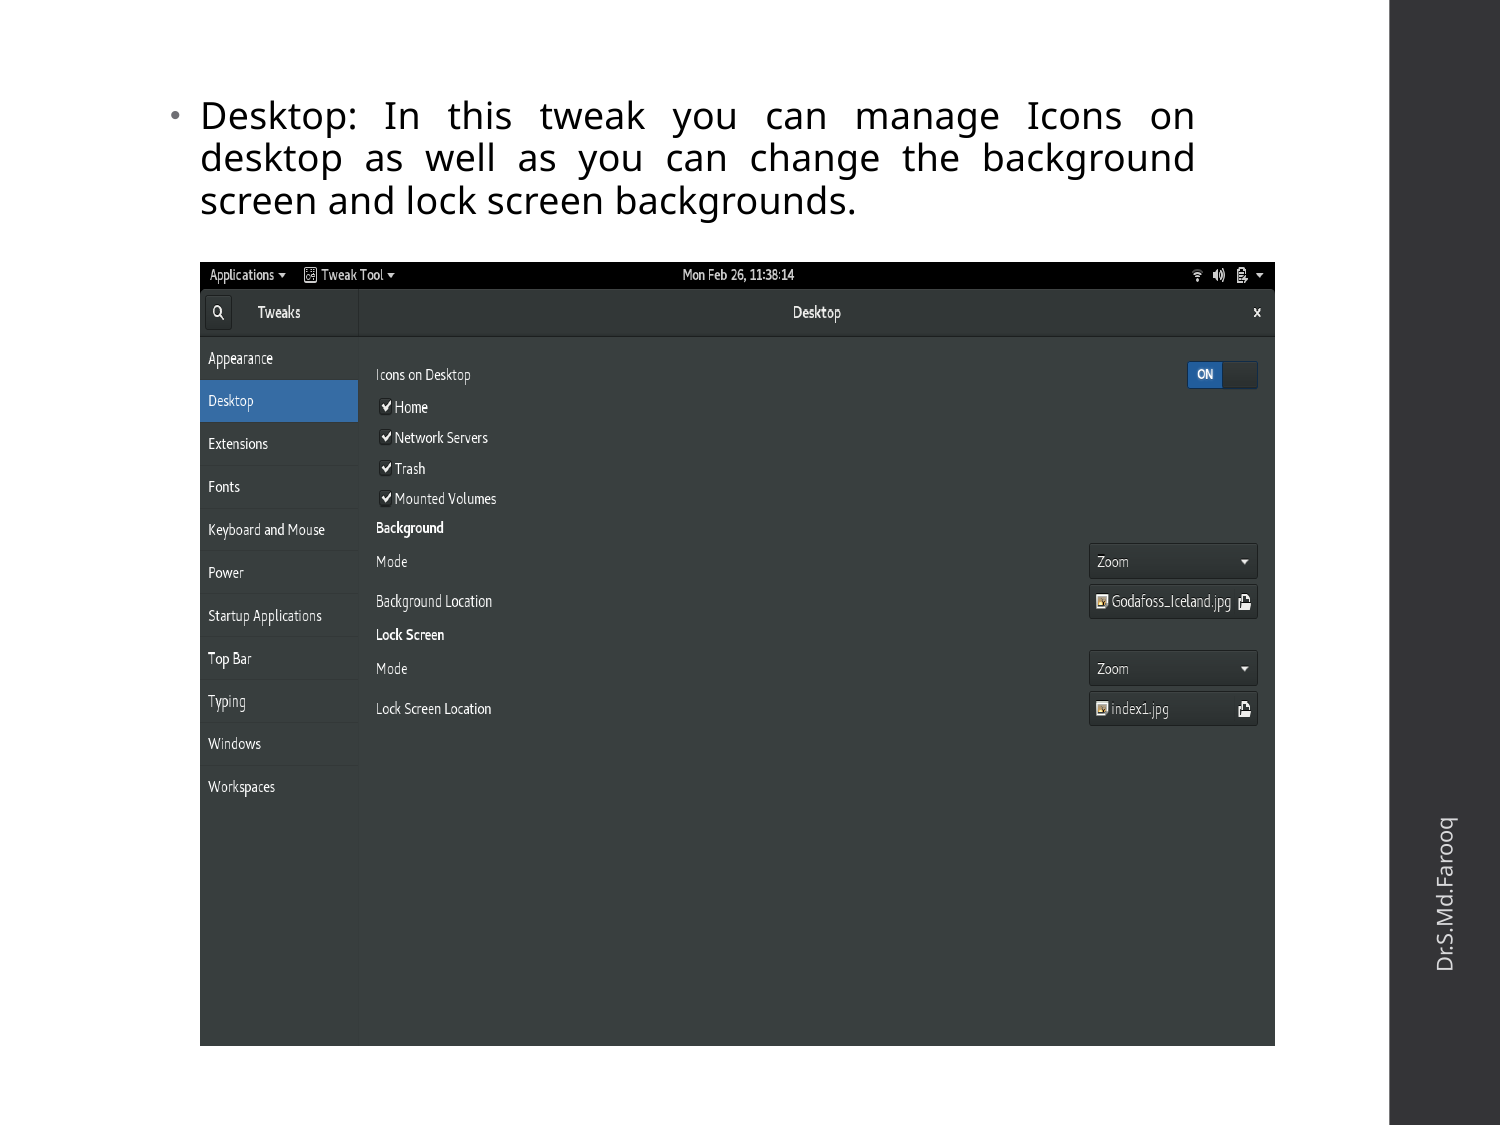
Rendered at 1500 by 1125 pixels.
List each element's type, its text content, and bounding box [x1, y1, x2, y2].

picture [199, 262, 1276, 1046]
list Desktop: In this tweak you can manage Icons on desktop as well as you can change the background screen and lock screen backgrounds. [155, 87, 1213, 1014]
footer Dr.S.Md.Farooq [1423, 400, 1469, 988]
